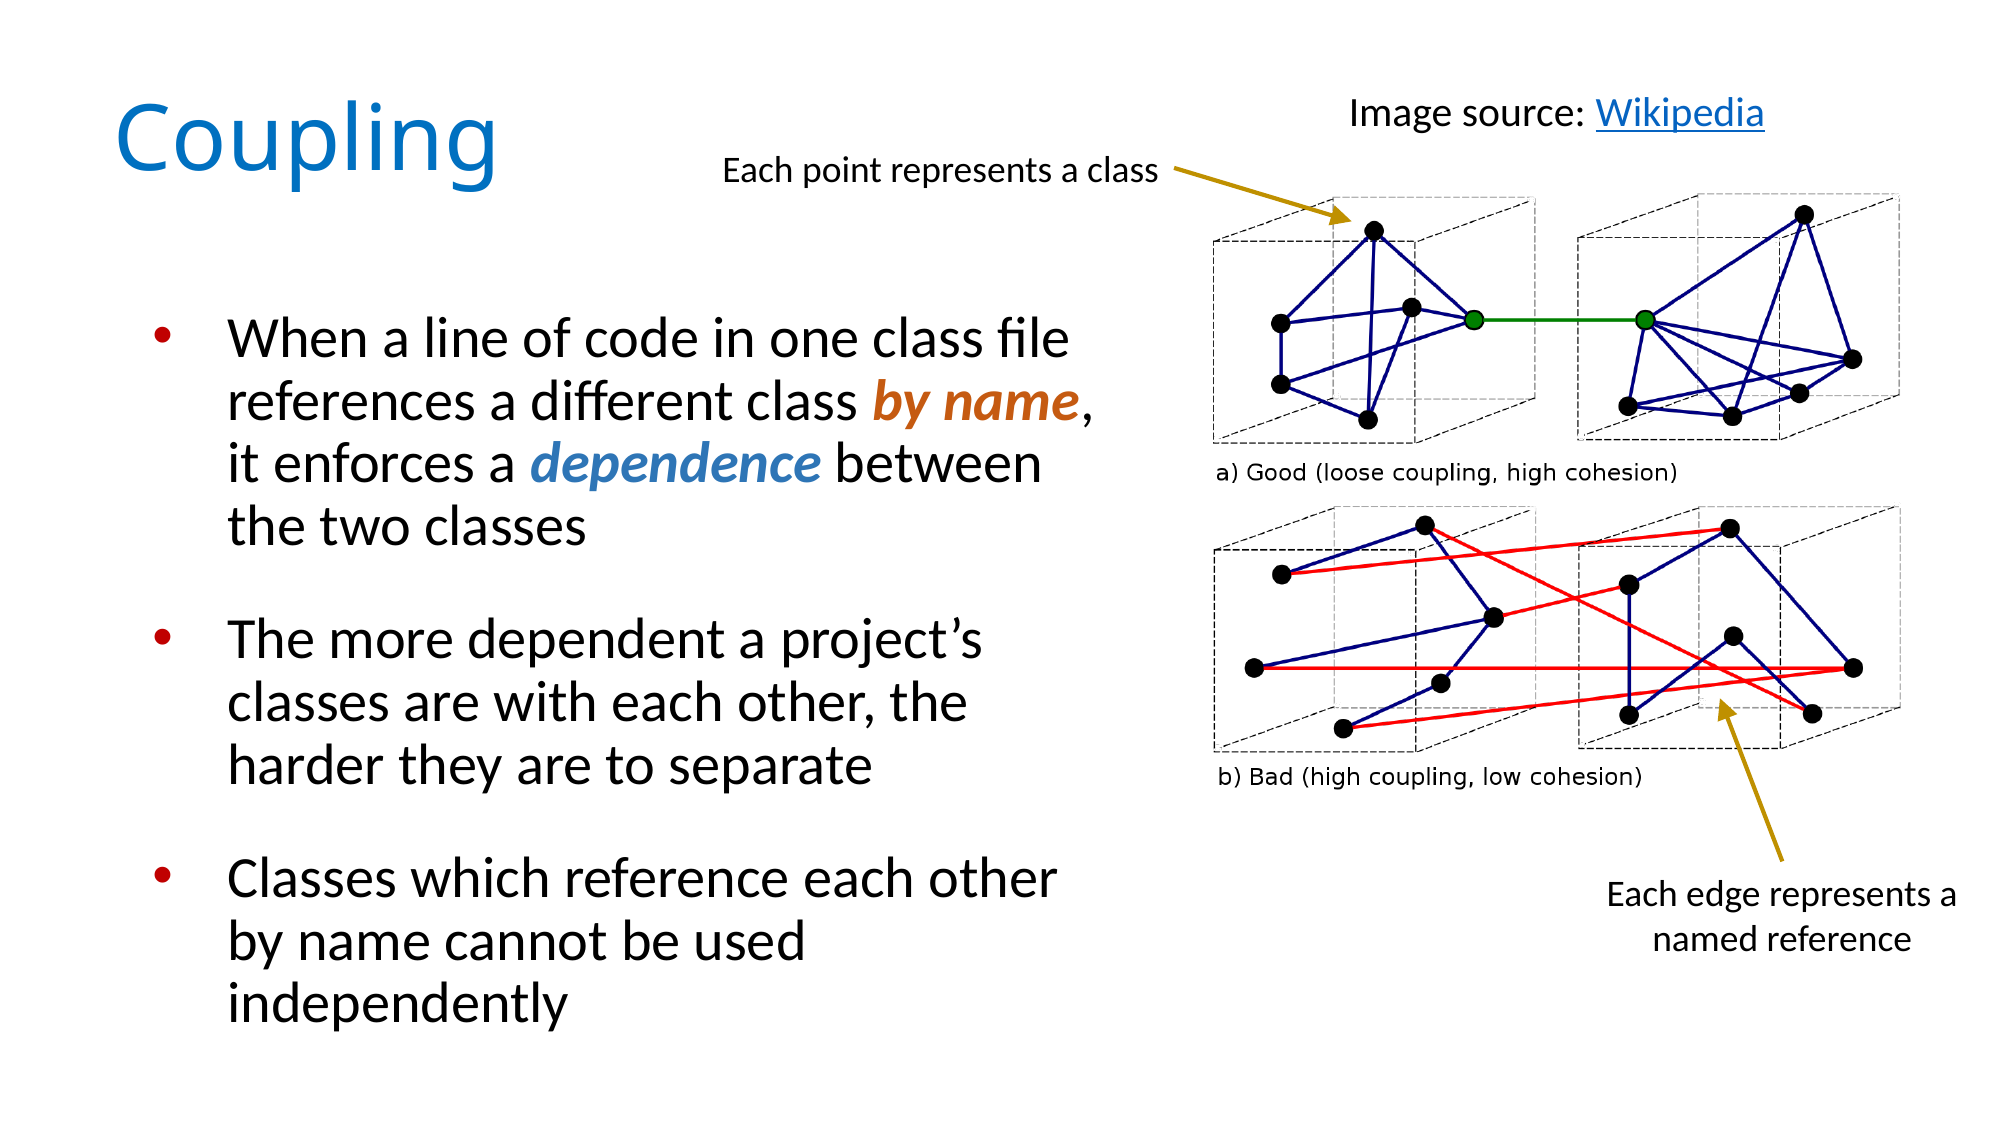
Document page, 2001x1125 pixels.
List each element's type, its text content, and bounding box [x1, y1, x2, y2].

list When a line of code in one class file references a different class by name, it enforces a dependence between the two classes The more dependent a project’s classes are with each other, the harder they are to separate Classes which reference each other by name cannot be used independently [137, 299, 1119, 1066]
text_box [1209, 77, 1905, 796]
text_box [667, 138, 1352, 222]
title Coupling [98, 59, 588, 222]
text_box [1578, 698, 1986, 968]
